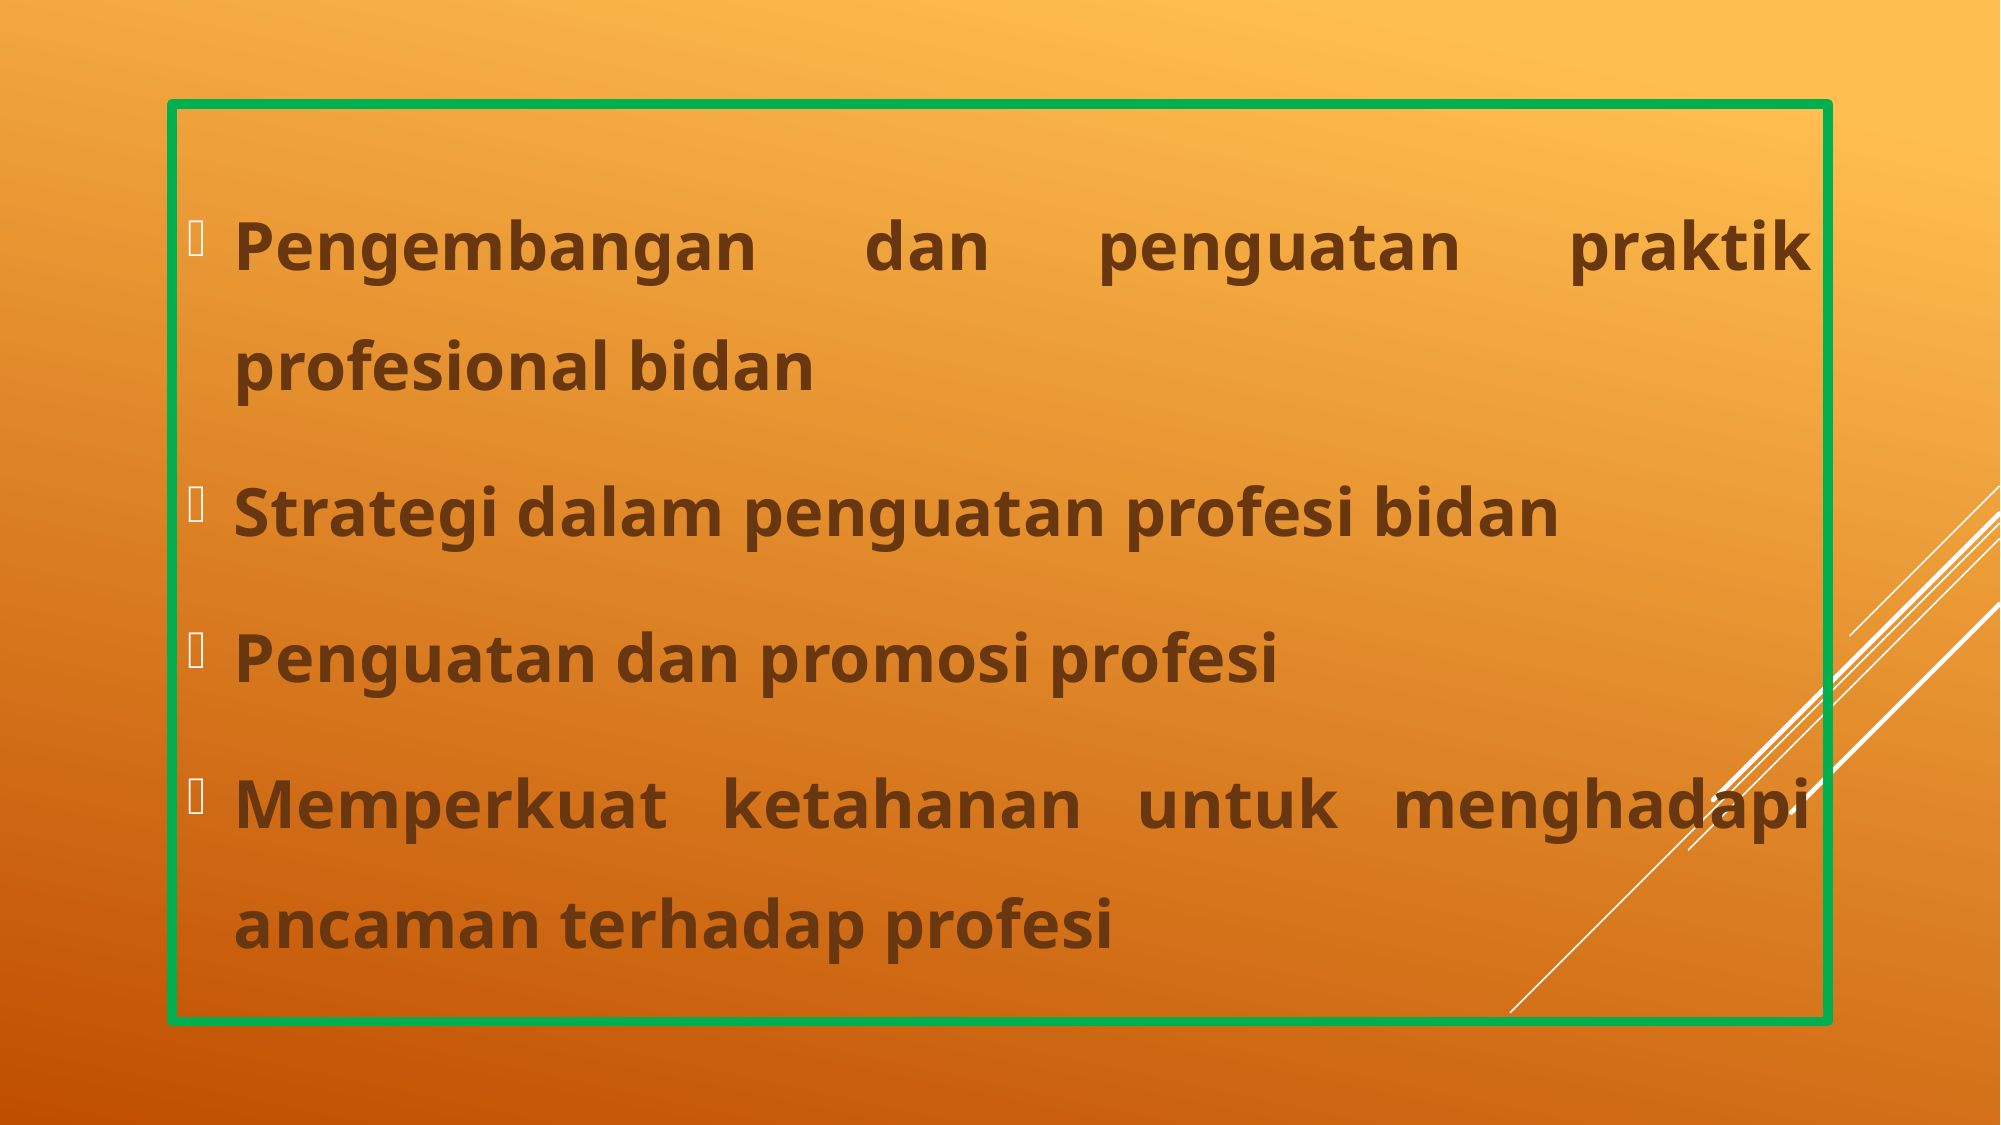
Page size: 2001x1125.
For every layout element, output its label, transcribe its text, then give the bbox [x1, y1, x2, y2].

list Pengembangan dan penguatan praktik profesional bidan Strategi dalam penguatan profesi bidan Penguatan dan promosi profesi Memperkuat ketahanan untuk menghadapi ancaman terhadap profesi [172, 103, 1828, 1022]
